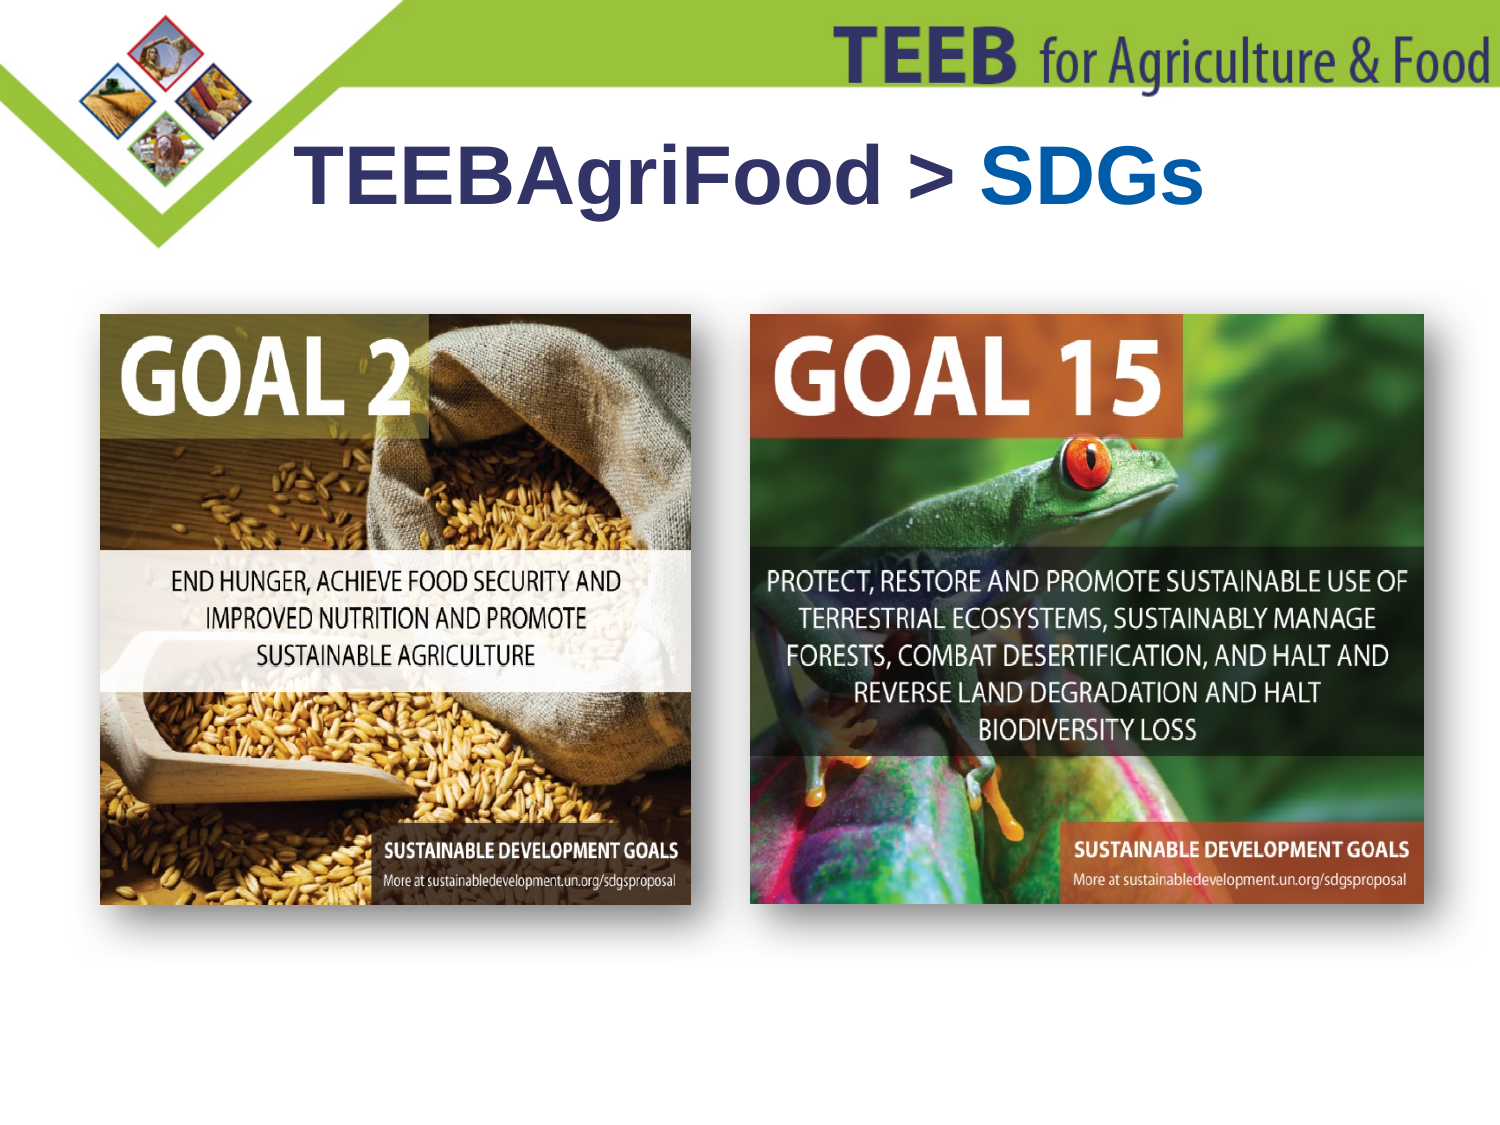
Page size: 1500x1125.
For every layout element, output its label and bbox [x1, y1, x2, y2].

picture [0, 0, 1500, 918]
